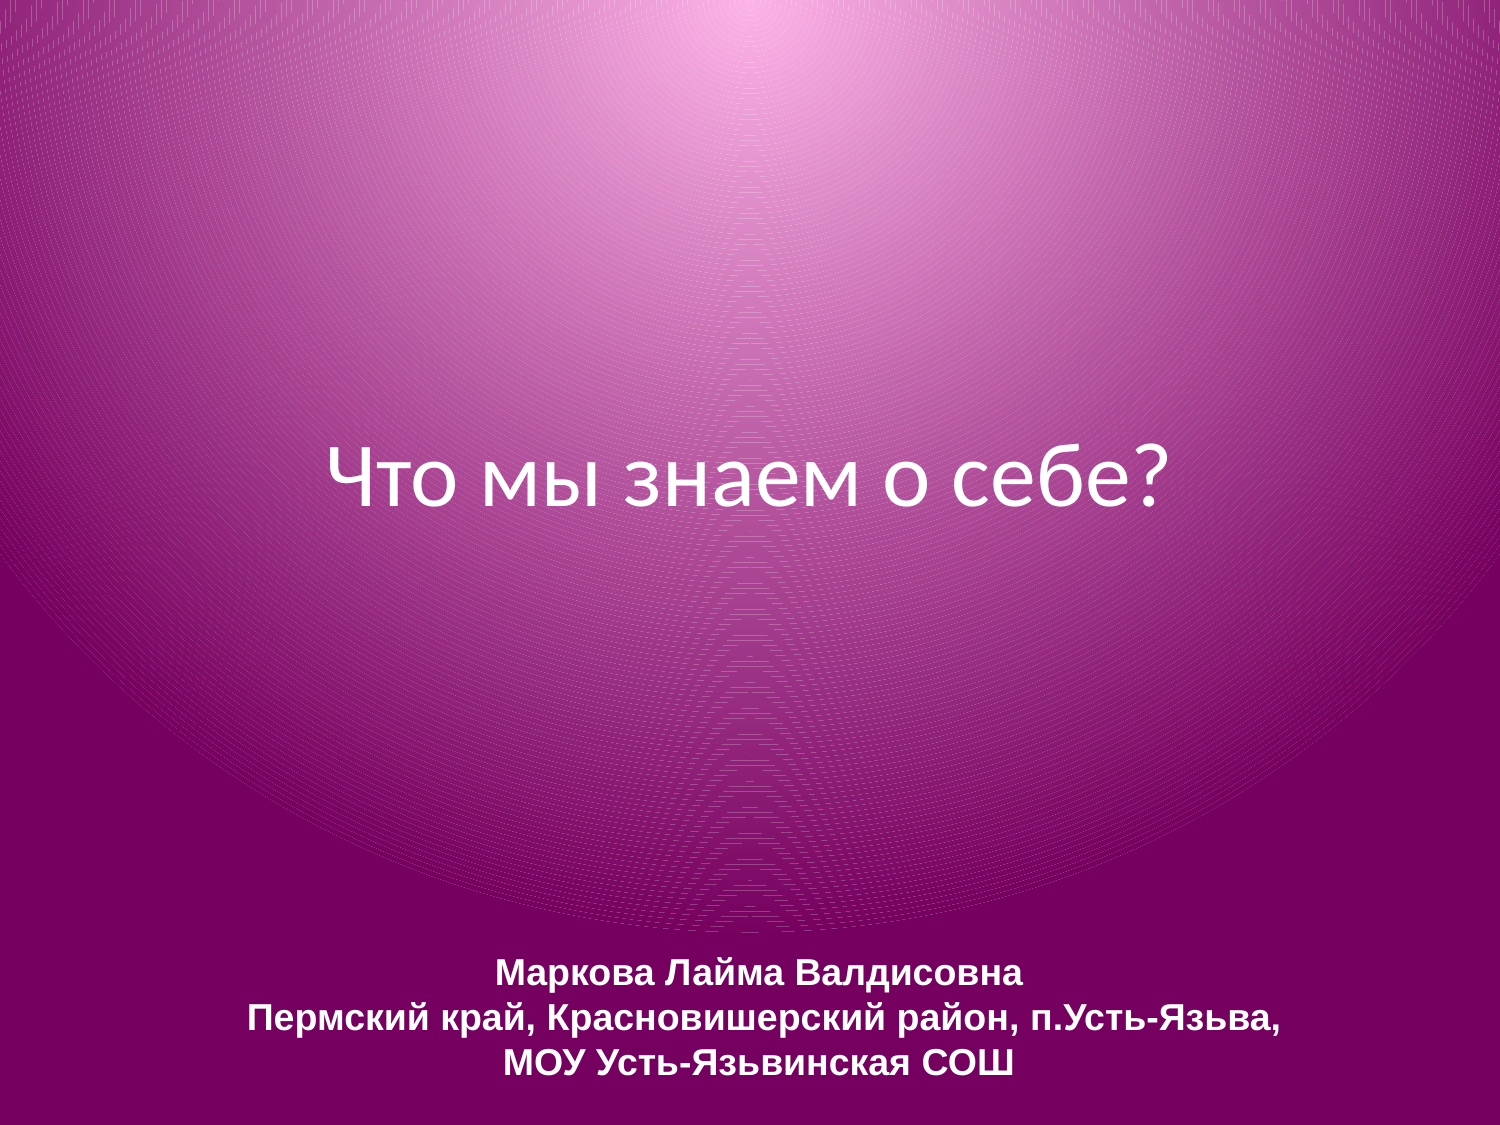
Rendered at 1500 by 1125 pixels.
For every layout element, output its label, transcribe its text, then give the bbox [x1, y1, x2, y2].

title Что мы знаем о себе? [112, 349, 1388, 591]
text_box Маркова Лайма Валдисовна Пермский край, Красновишерский район, п.Усть-Язьва, МОУ Усть-Язьвинская СОШ [221, 940, 1297, 1091]
